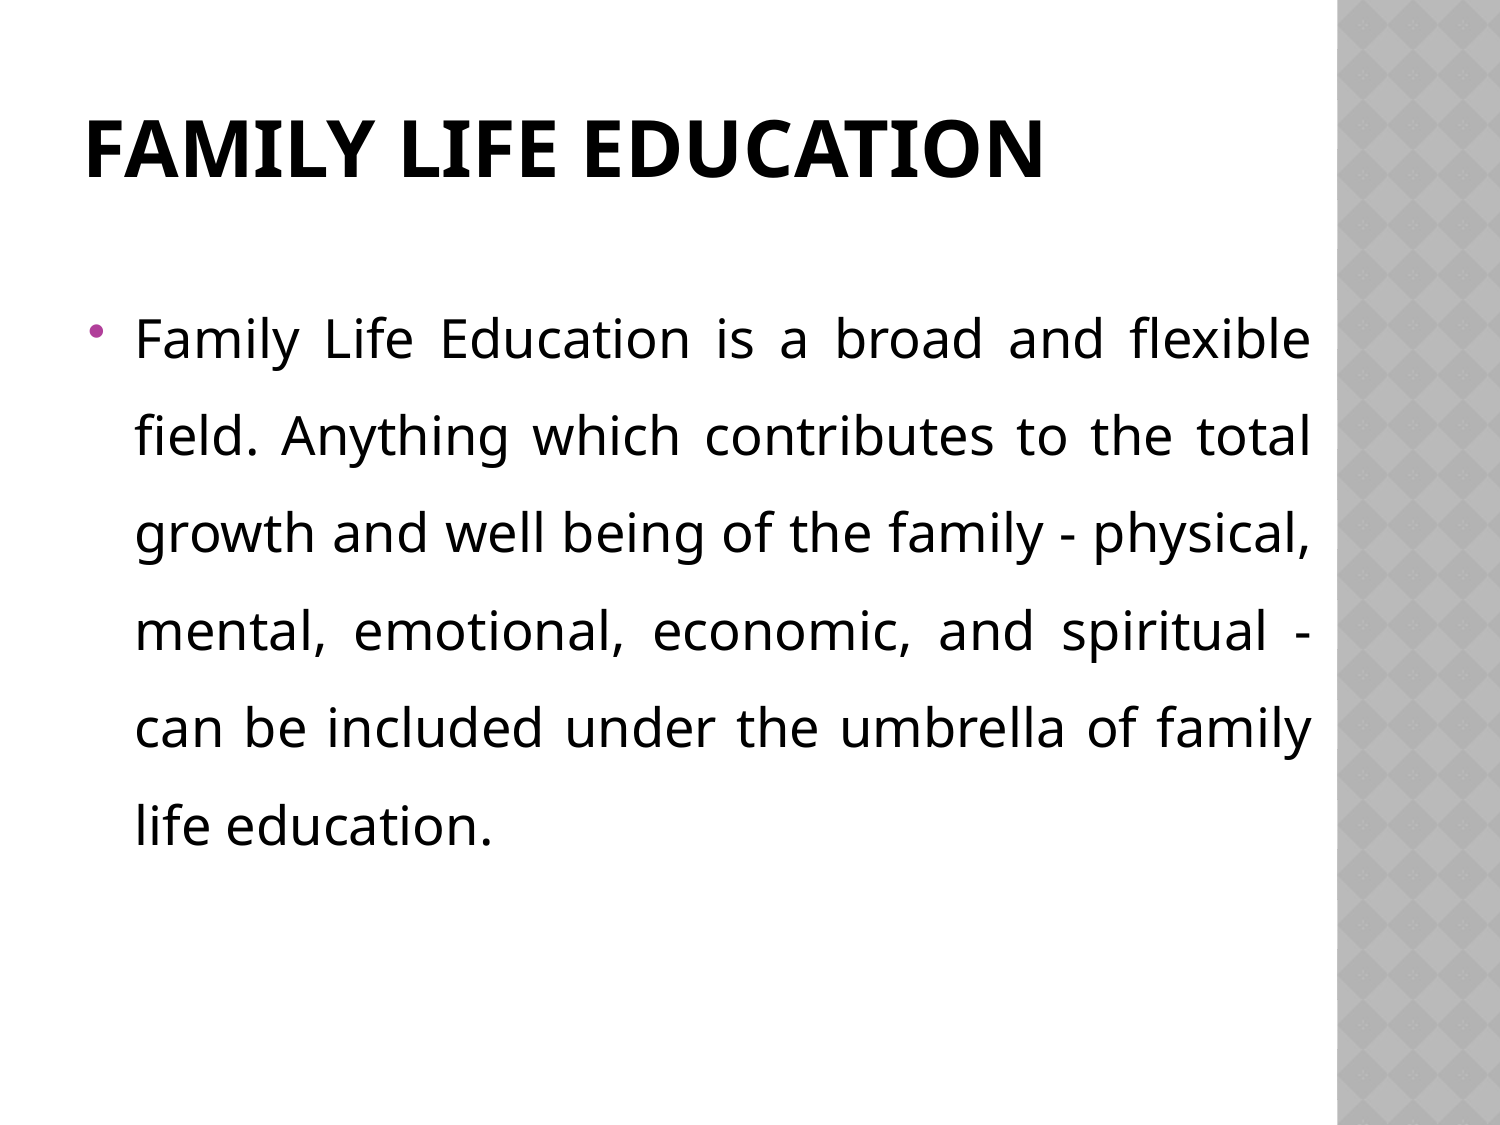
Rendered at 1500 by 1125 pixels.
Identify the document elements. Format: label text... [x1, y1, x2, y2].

list Family Life Education is a broad and flexible field. Anything which contributes to the total growth and well being of the family - physical, mental, emotional, economic, and spiritual - can be included under the umbrella of family life education. [75, 264, 1329, 1059]
title Family life education [75, 52, 1263, 240]
